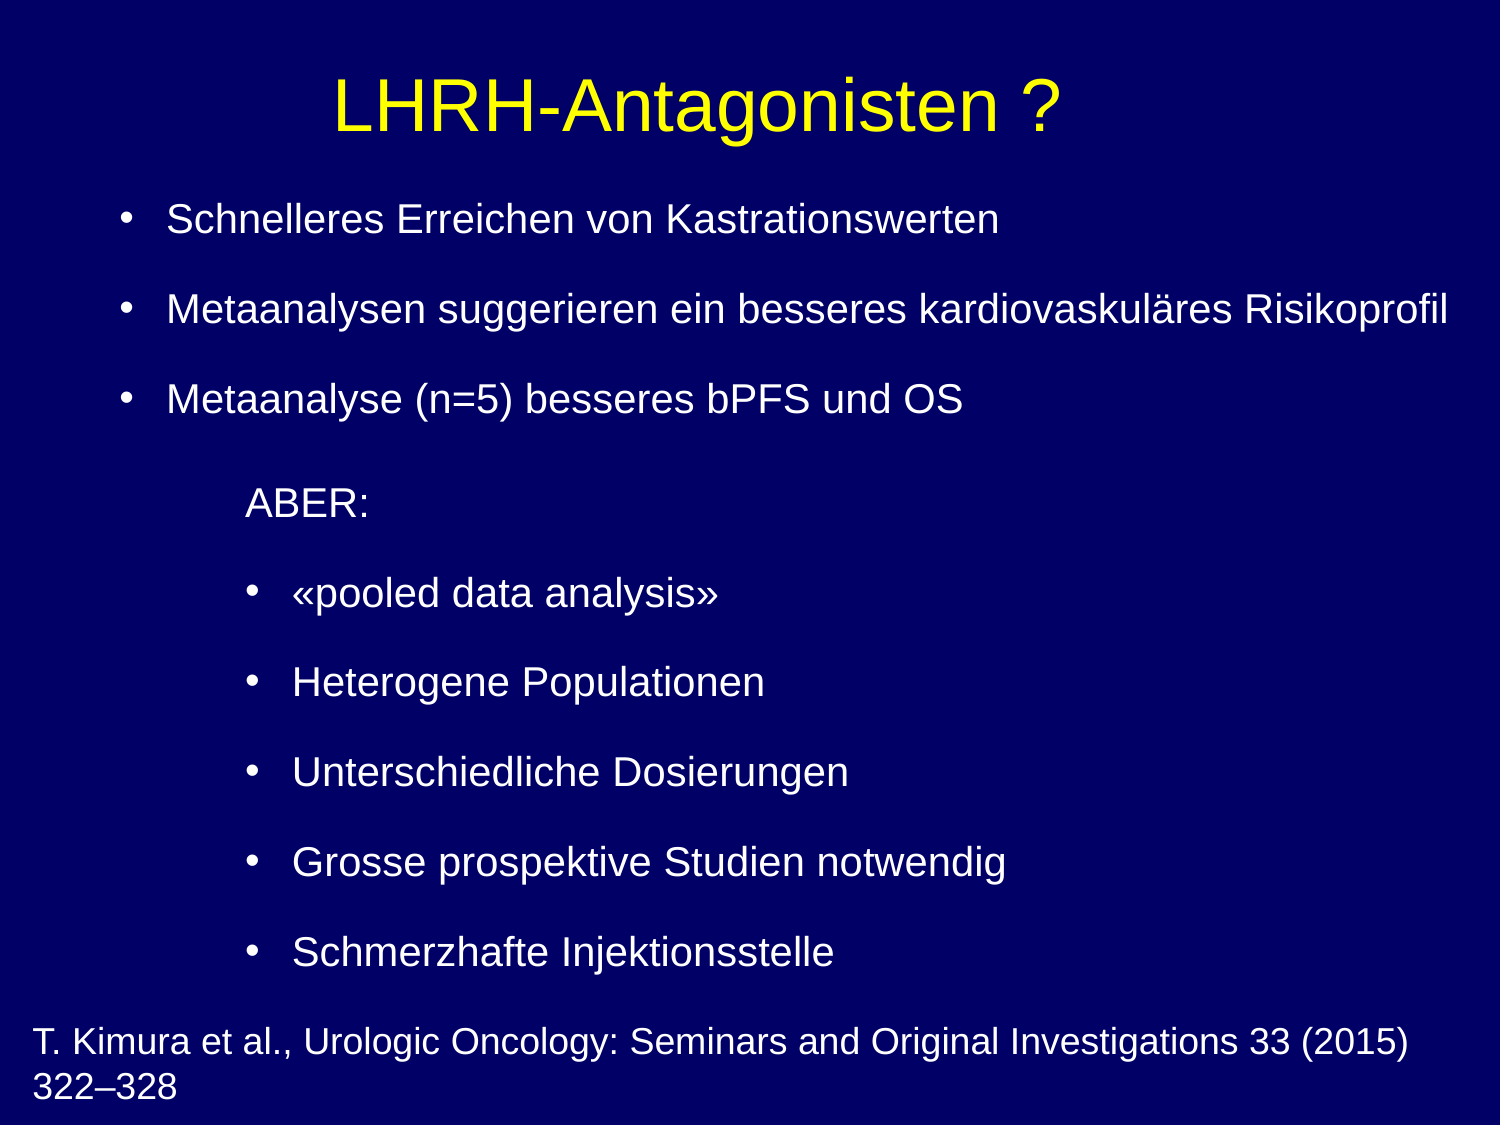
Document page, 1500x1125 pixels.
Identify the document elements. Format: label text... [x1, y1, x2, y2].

text_box Schnelleres Erreichen von Kastrationswerten Metaanalysen suggerieren ein besseres kardiovaskuläres Risikoprofil Metaanalyse (n=5) besseres bPFS und OS [104, 184, 1465, 530]
text_box T. Kimura et al., Urologic Oncology: Seminars and Original Investigations 33 (2015) 322–328 [17, 1009, 1500, 1115]
text_box LHRH-Antagonisten ? [318, 48, 1078, 154]
text_box ABER: «pooled data analysis» Heterogene Populationen Unterschiedliche Dosierungen Grosse prospektive Studien notwendig Schmerzhafte Injektionsstelle [230, 468, 1087, 1009]
